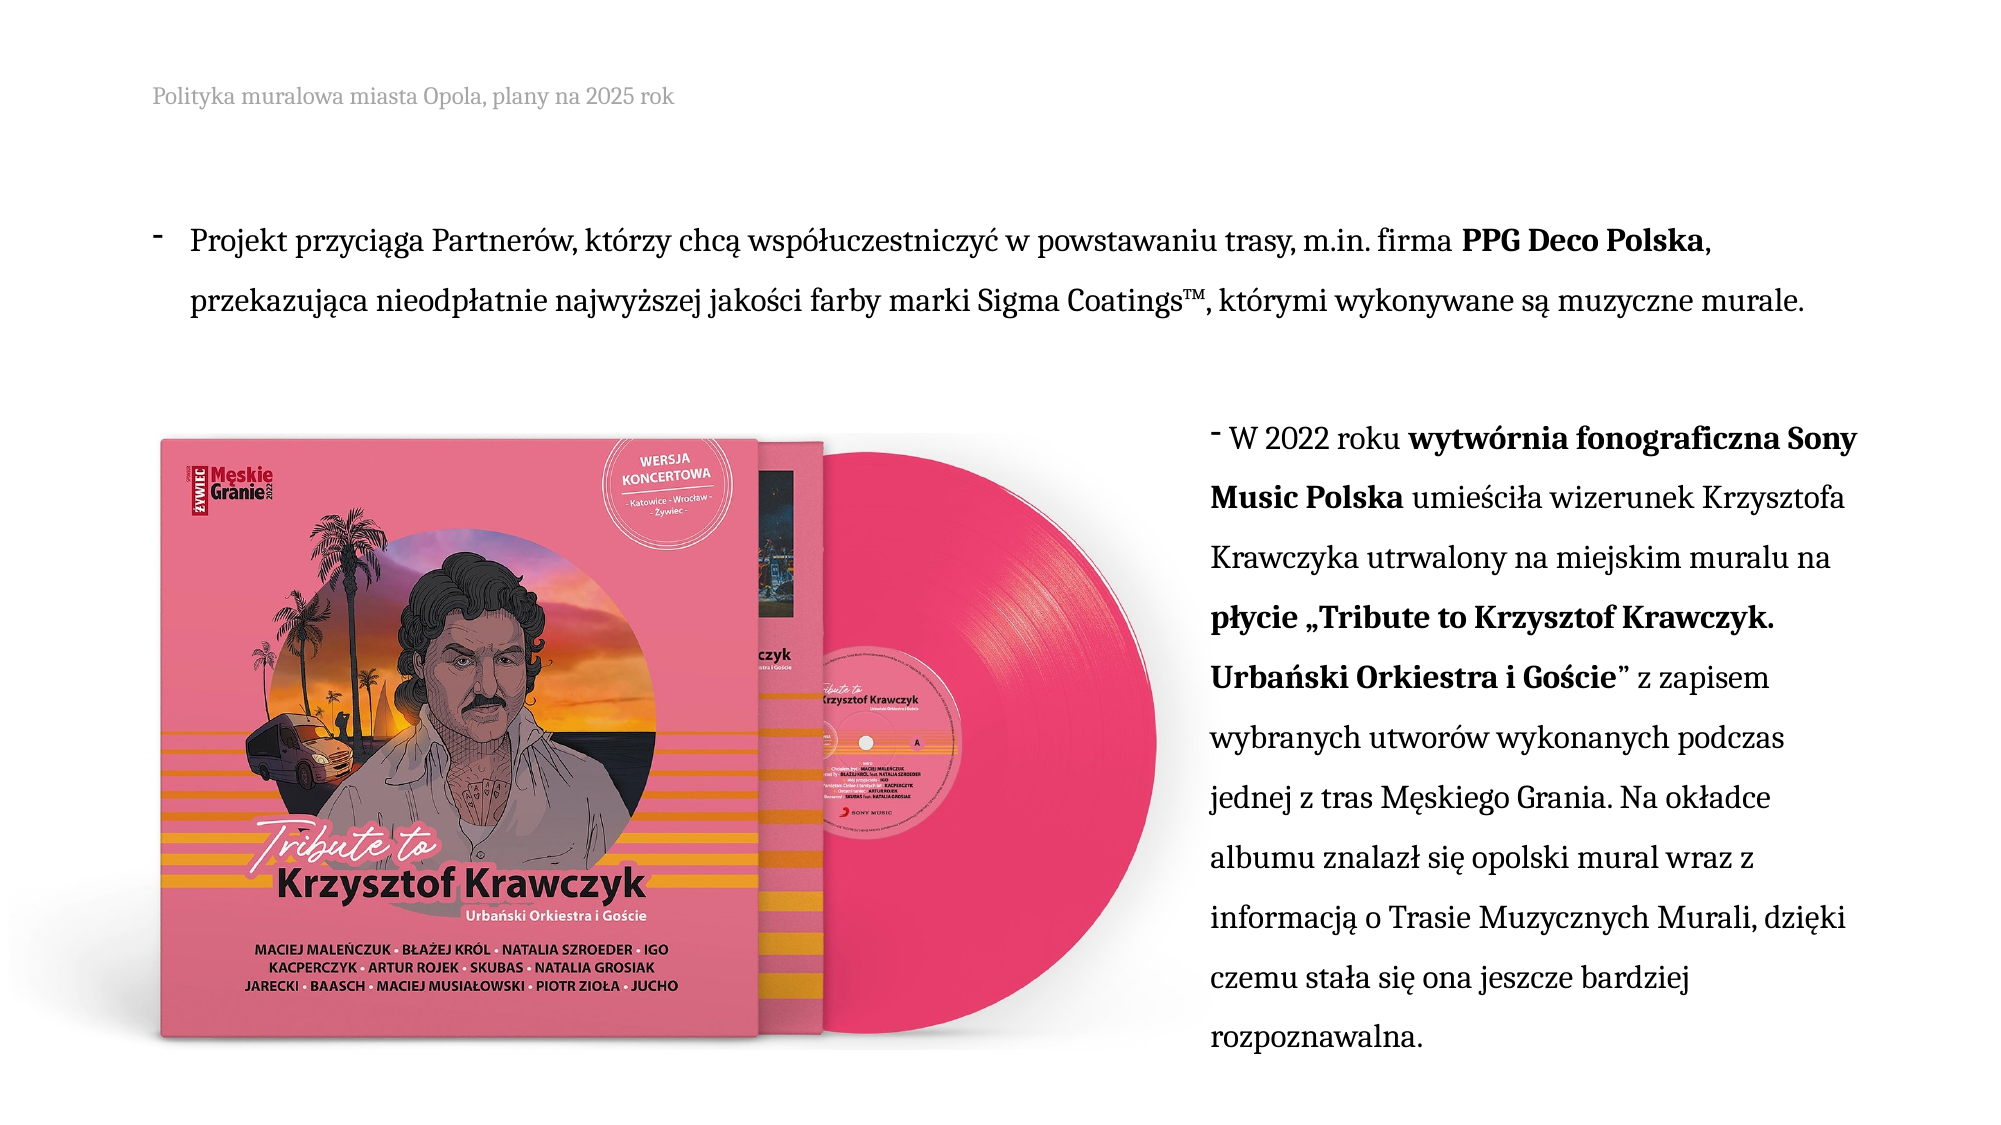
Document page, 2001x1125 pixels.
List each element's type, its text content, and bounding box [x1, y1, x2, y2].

title Polityka muralowa miasta Opola, plany na 2025 rok [137, 59, 721, 134]
picture [0, 433, 1233, 1050]
text_box W 2022 roku wytwórnia fonograficzna Sony Music Polska umieściła wizerunek Krzysztofa Krawczyka utrwalony na miejskim muralu na płycie „Tribute to Krzysztof Krawczyk. Urbański Orkiestra i Goście” z zapisem wybranych utworów wykonanych podczas jednej z tras Męskiego Grania. Na okładce albumu znalazł się opolski mural wraz z informacją o Trasie Muzycznych Murali, dzięki czemu stała się ona jeszcze bardziej rozpoznawalna. [1195, 388, 1883, 1062]
list Projekt przyciąga Partnerów, którzy chcą współuczestniczyć w powstawaniu trasy, m.in. firma PPG Deco Polska, przekazująca nieodpłatnie najwyższej jakości farby marki Sigma Coatings™, którymi wykonywane są muzyczne murale. [137, 191, 1883, 422]
